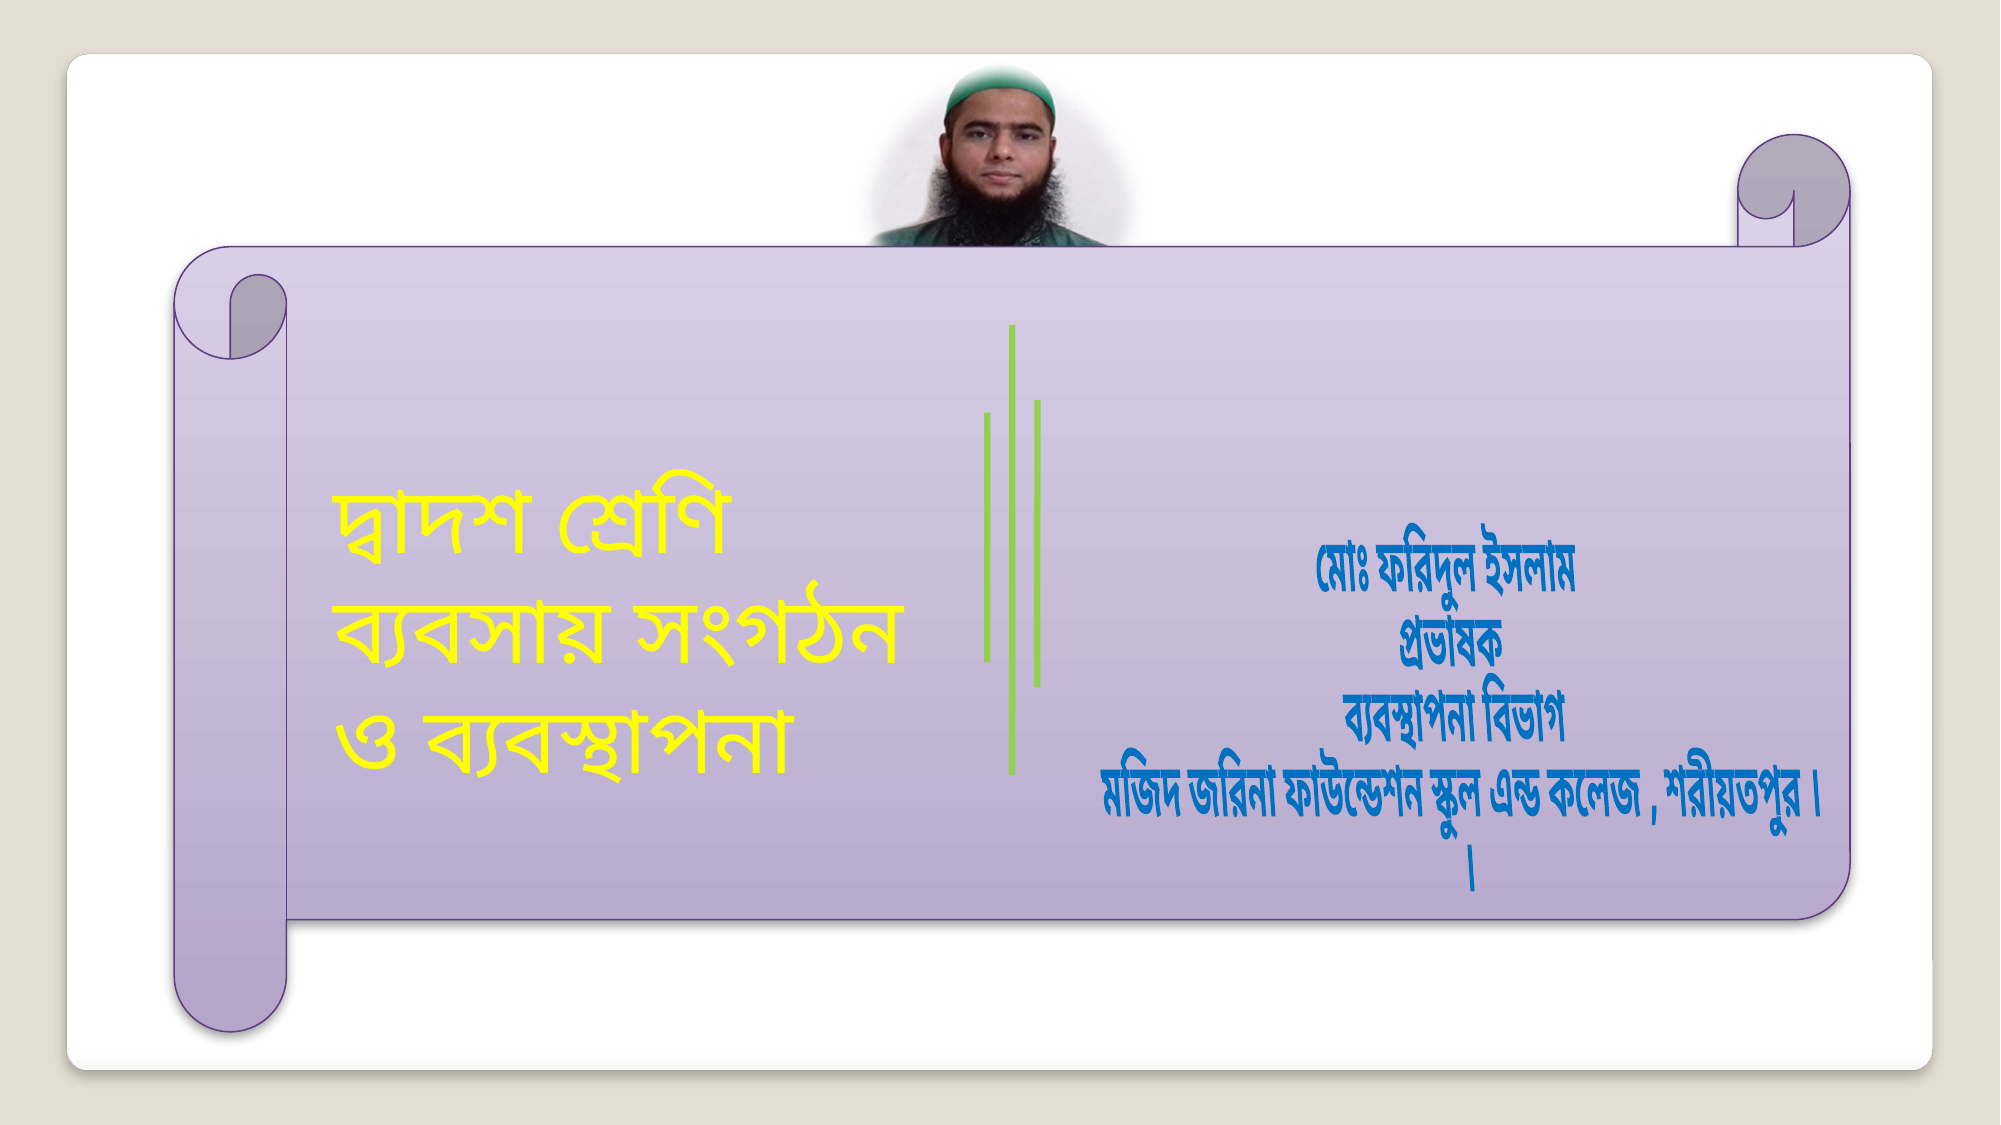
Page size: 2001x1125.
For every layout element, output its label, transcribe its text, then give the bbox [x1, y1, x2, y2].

text_box [173, 133, 1851, 1033]
text_box মোঃ ফরিদুল ইসলাম প্রভাষক ব্যবস্থাপনা বিভাগ মজিদ জরিনা ফাউন্ডেশন স্কুল এন্ড কলেজ , শরীয়তপুর । । [1282, 747, 1423, 817]
text_box দ্বাদশ শ্রেণি ব্যবসায় সংগঠন ও ব্যবস্থাপনা [318, 454, 1000, 800]
picture [850, 56, 1152, 358]
